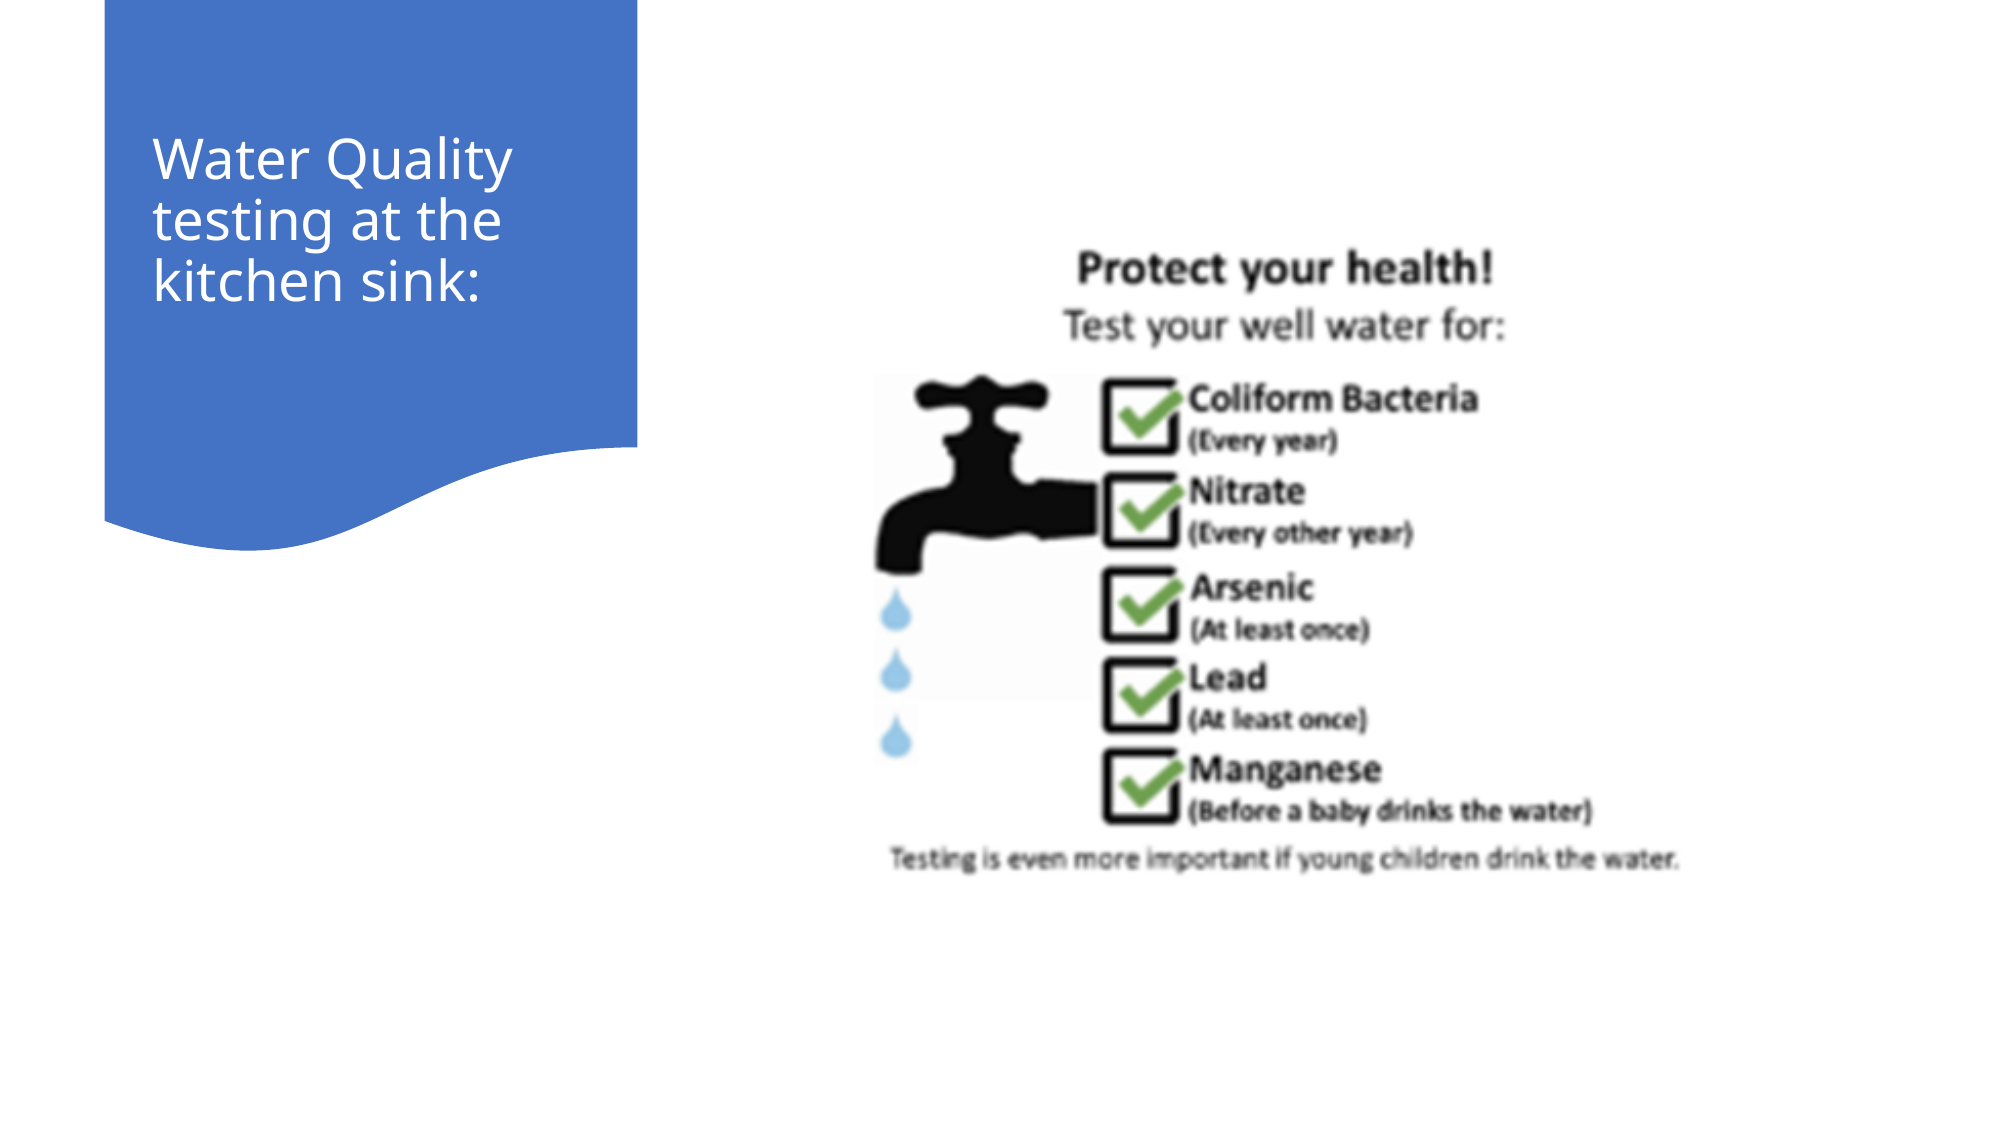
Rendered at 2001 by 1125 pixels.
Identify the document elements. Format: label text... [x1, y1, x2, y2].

picture [690, 223, 1896, 902]
title Water Quality testing at the kitchen sink: [137, 28, 604, 417]
text_box [103, 0, 639, 552]
